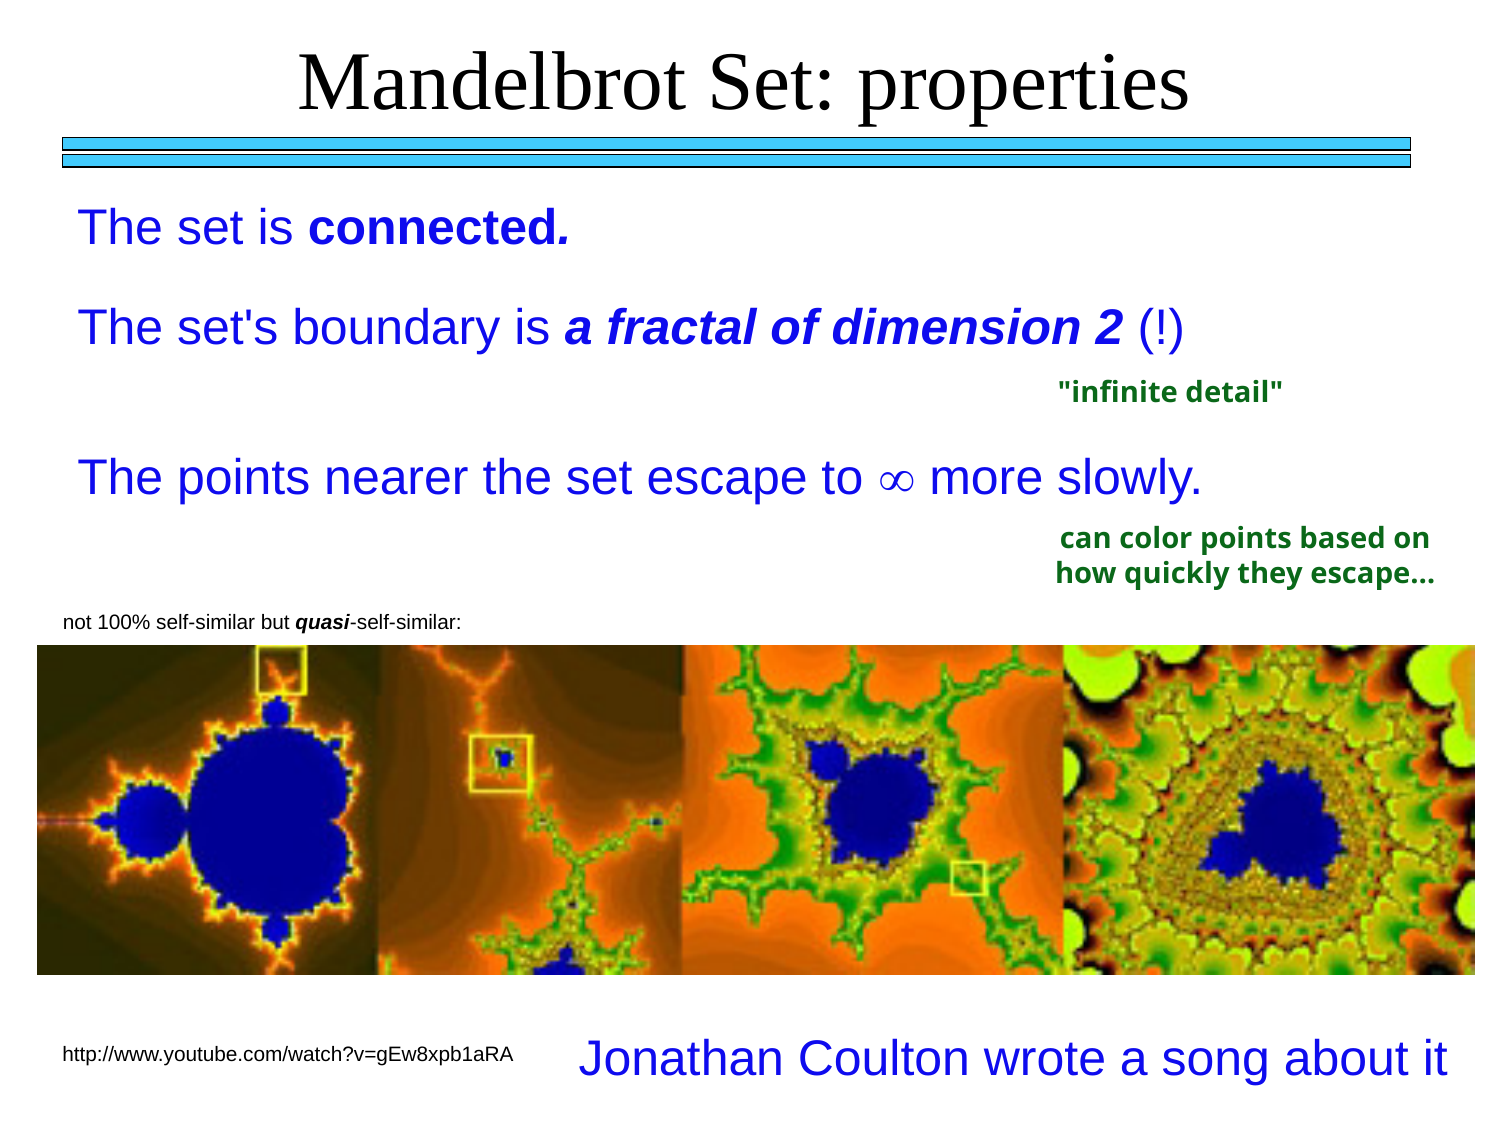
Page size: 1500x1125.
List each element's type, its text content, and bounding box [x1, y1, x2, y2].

text_box http://www.youtube.com/watch?v=gEw8xpb1aRA [47, 1033, 529, 1074]
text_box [62, 137, 1411, 168]
text_box The set's boundary is a fractal of dimension 2 (!) [62, 287, 1213, 363]
text_box can color points based on how quickly they escape… [1038, 512, 1453, 598]
text_box Mandelbrot Set: properties [139, 18, 1350, 134]
text_box "infinite detail" [1036, 365, 1305, 416]
text_box The set is connected. [62, 187, 877, 263]
picture [37, 645, 1476, 976]
text_box not 100% self-similar but quasi-self-similar: [48, 601, 477, 641]
text_box The points nearer the set escape to  more slowly. [62, 437, 1300, 513]
text_box Jonathan Coulton wrote a song about it [225, 1018, 1463, 1094]
